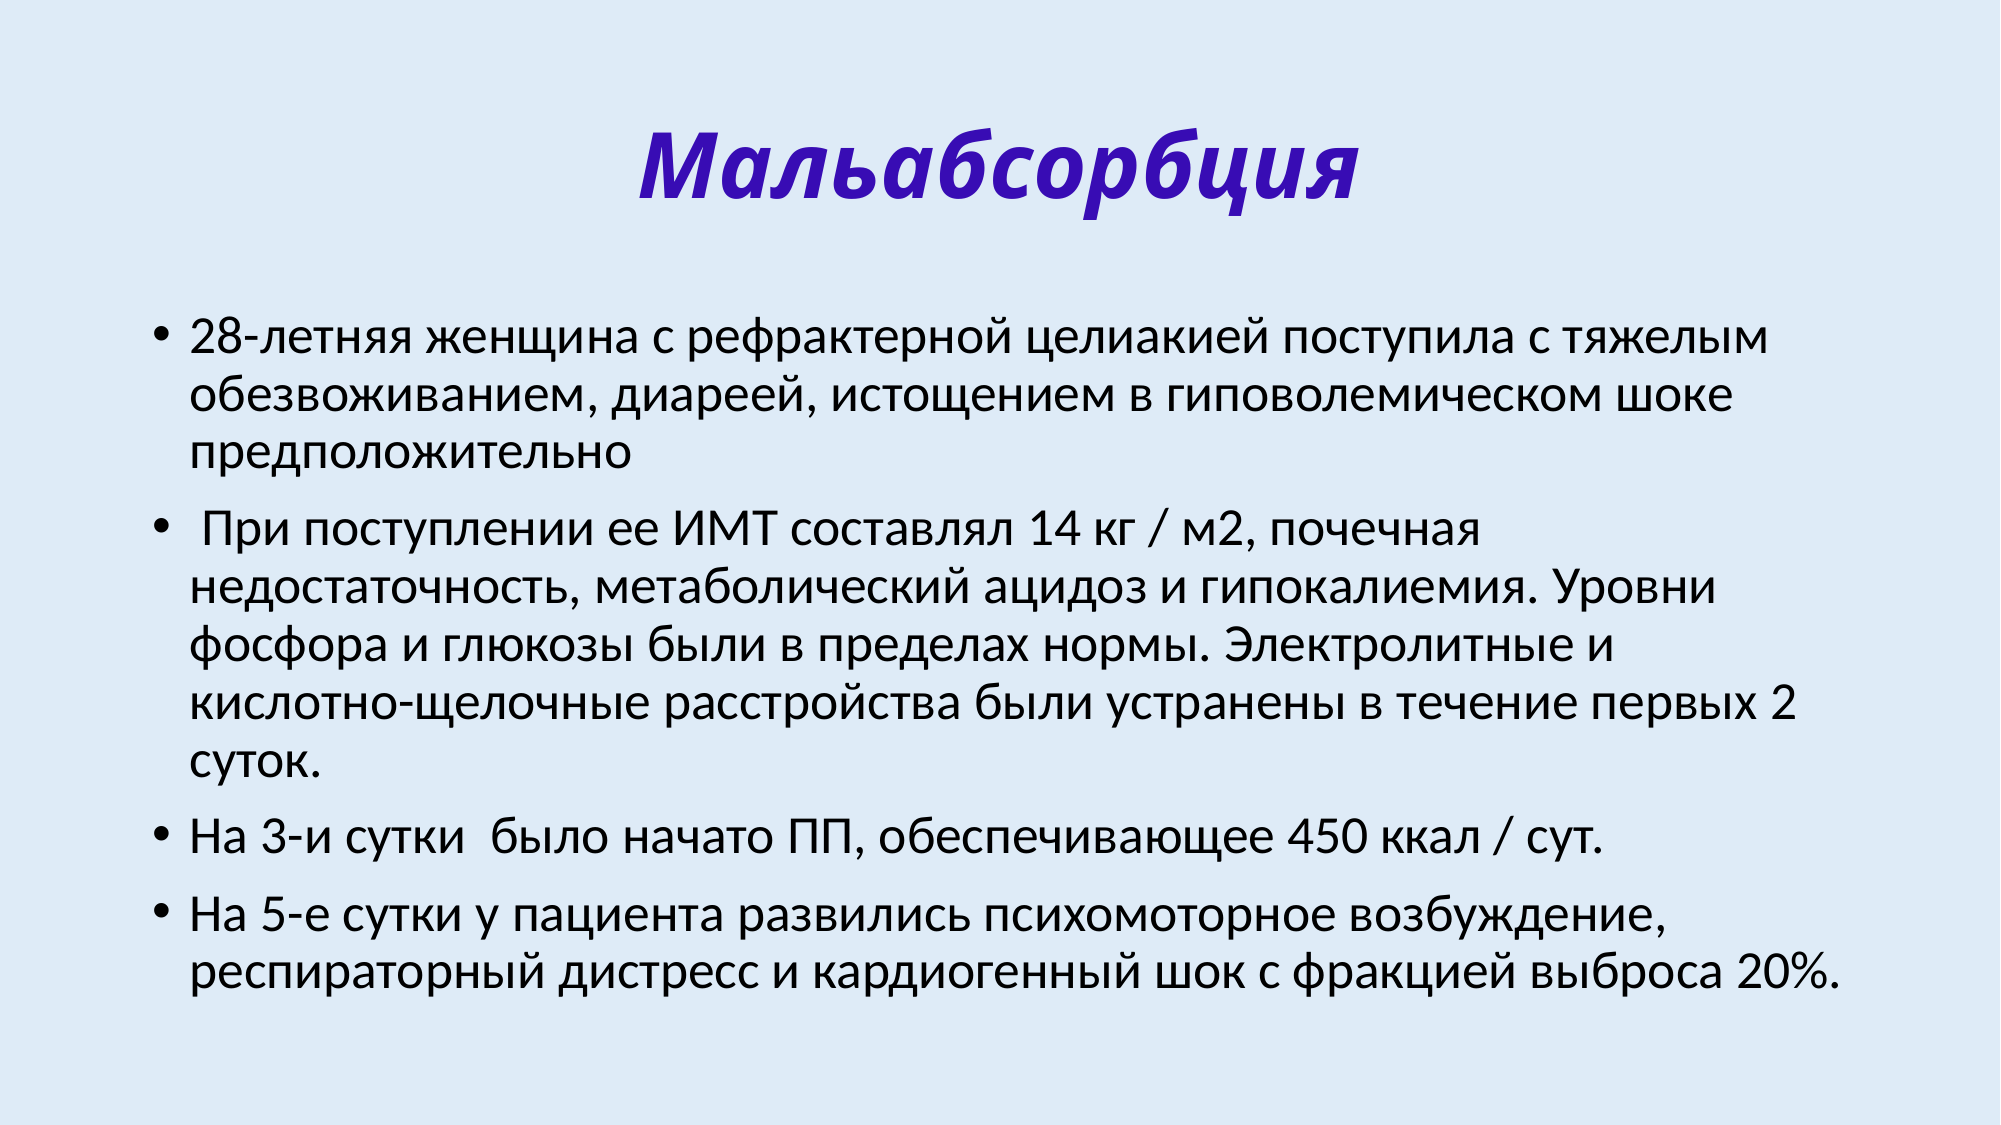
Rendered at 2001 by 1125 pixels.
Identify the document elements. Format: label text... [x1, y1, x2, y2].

list 28-летняя женщина с рефрактерной целиакией поступила с тяжелым обезвоживанием, диареей, истощением в гиповолемическом шоке предположительно При поступлении ее ИМТ составлял 14 кг / м2, почечная недостаточность, метаболический ацидоз и гипокалиемия. Уровни фосфора и глюкозы были в пределах нормы. Электролитные и кислотно-щелочные расстройства были устранены в течение первых 2 суток. На 3-и сутки было начато ПП, обеспечивающее 450 ккал / сут. На 5-е сутки у пациента развились психомоторное возбуждение, респираторный дистресс и кардиогенный шок с фракцией выброса 20%. [137, 299, 1863, 1014]
title Мальабсорбция [137, 59, 1863, 278]
